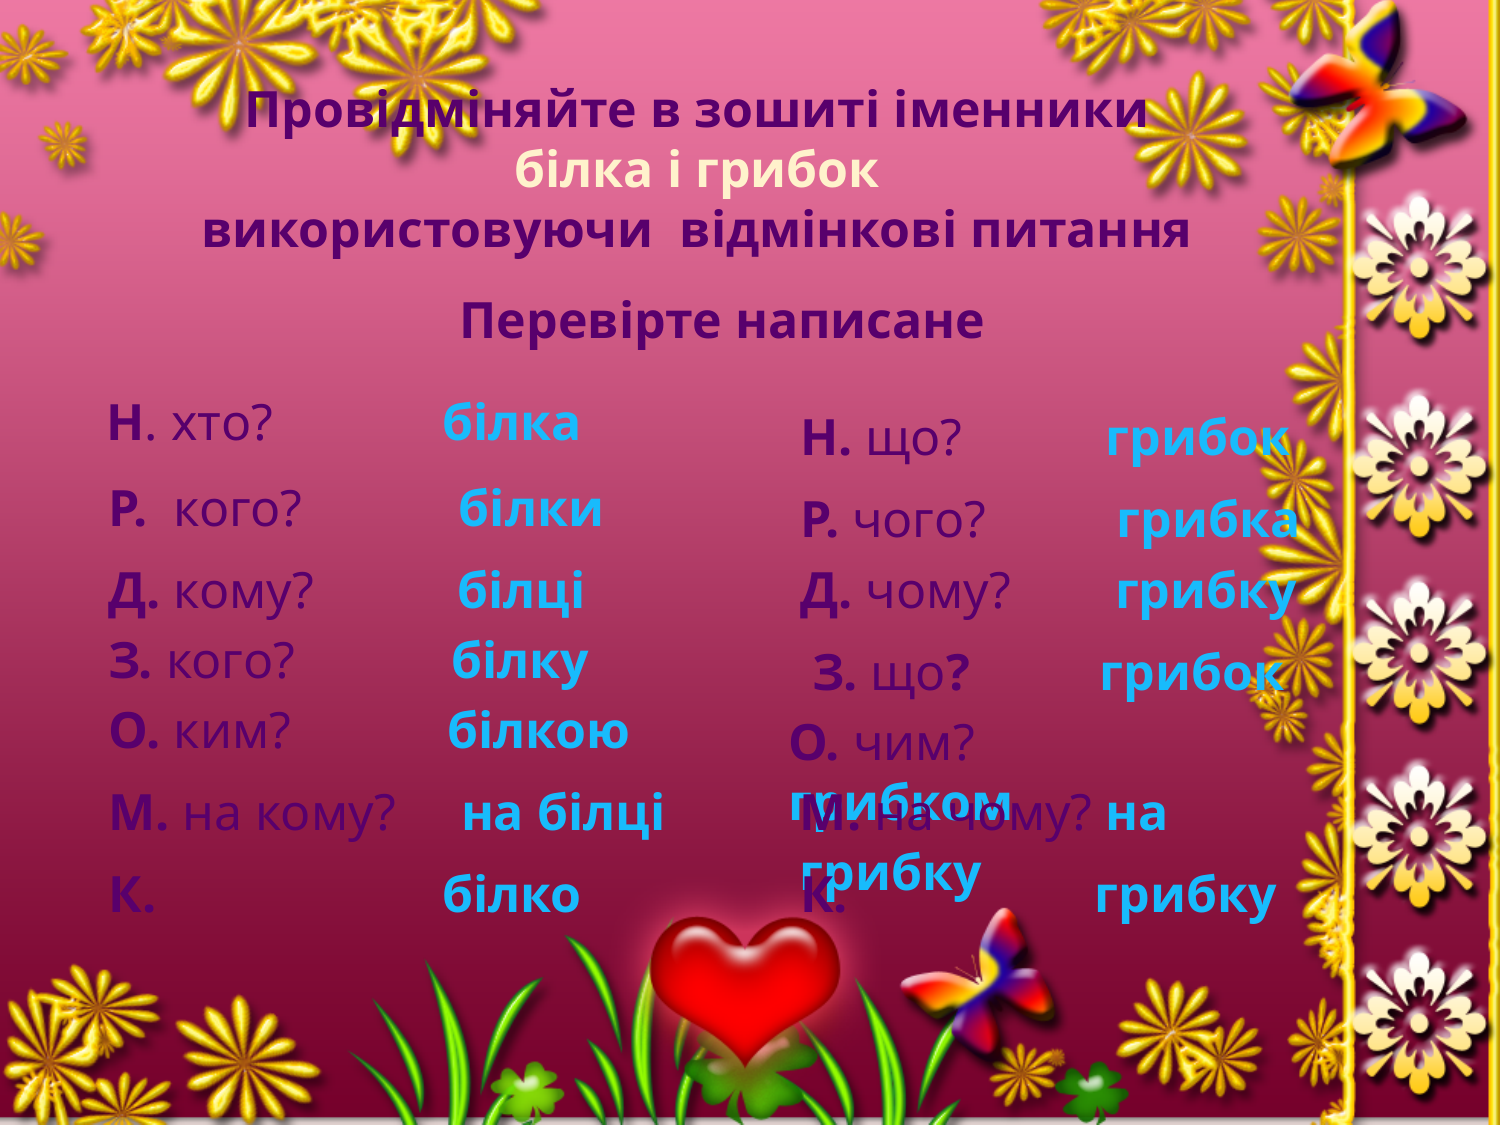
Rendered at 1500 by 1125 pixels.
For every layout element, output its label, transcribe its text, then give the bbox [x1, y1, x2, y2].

picture [0, 0, 1500, 1125]
text_box Р. чого? грибка [785, 480, 1334, 550]
text_box З. кого? білку [93, 621, 715, 691]
text_box Перевірте написане [444, 281, 1001, 356]
text_box З. що? грибок [785, 632, 1334, 703]
text_box М. на кому? на білці [93, 773, 715, 849]
text_box Д. чому? грибку [785, 550, 1334, 626]
text_box Н. що? грибок [785, 398, 1334, 474]
text_box О. ким? білкою [93, 691, 723, 767]
text_box К. грибку [785, 855, 1334, 931]
text_box Провідміняйте в зошиті іменники білка і грибок використовуючи відмінкові питання [152, 70, 1243, 265]
text_box М. на чому? на грибку [785, 773, 1353, 909]
text_box Р. кого? білки [93, 468, 691, 544]
text_box О. чим? грибком [773, 703, 1334, 838]
text_box Д. кому? білці [93, 550, 715, 621]
text_box К. білко [93, 855, 723, 931]
text_box Н. хто? білка [91, 382, 678, 458]
